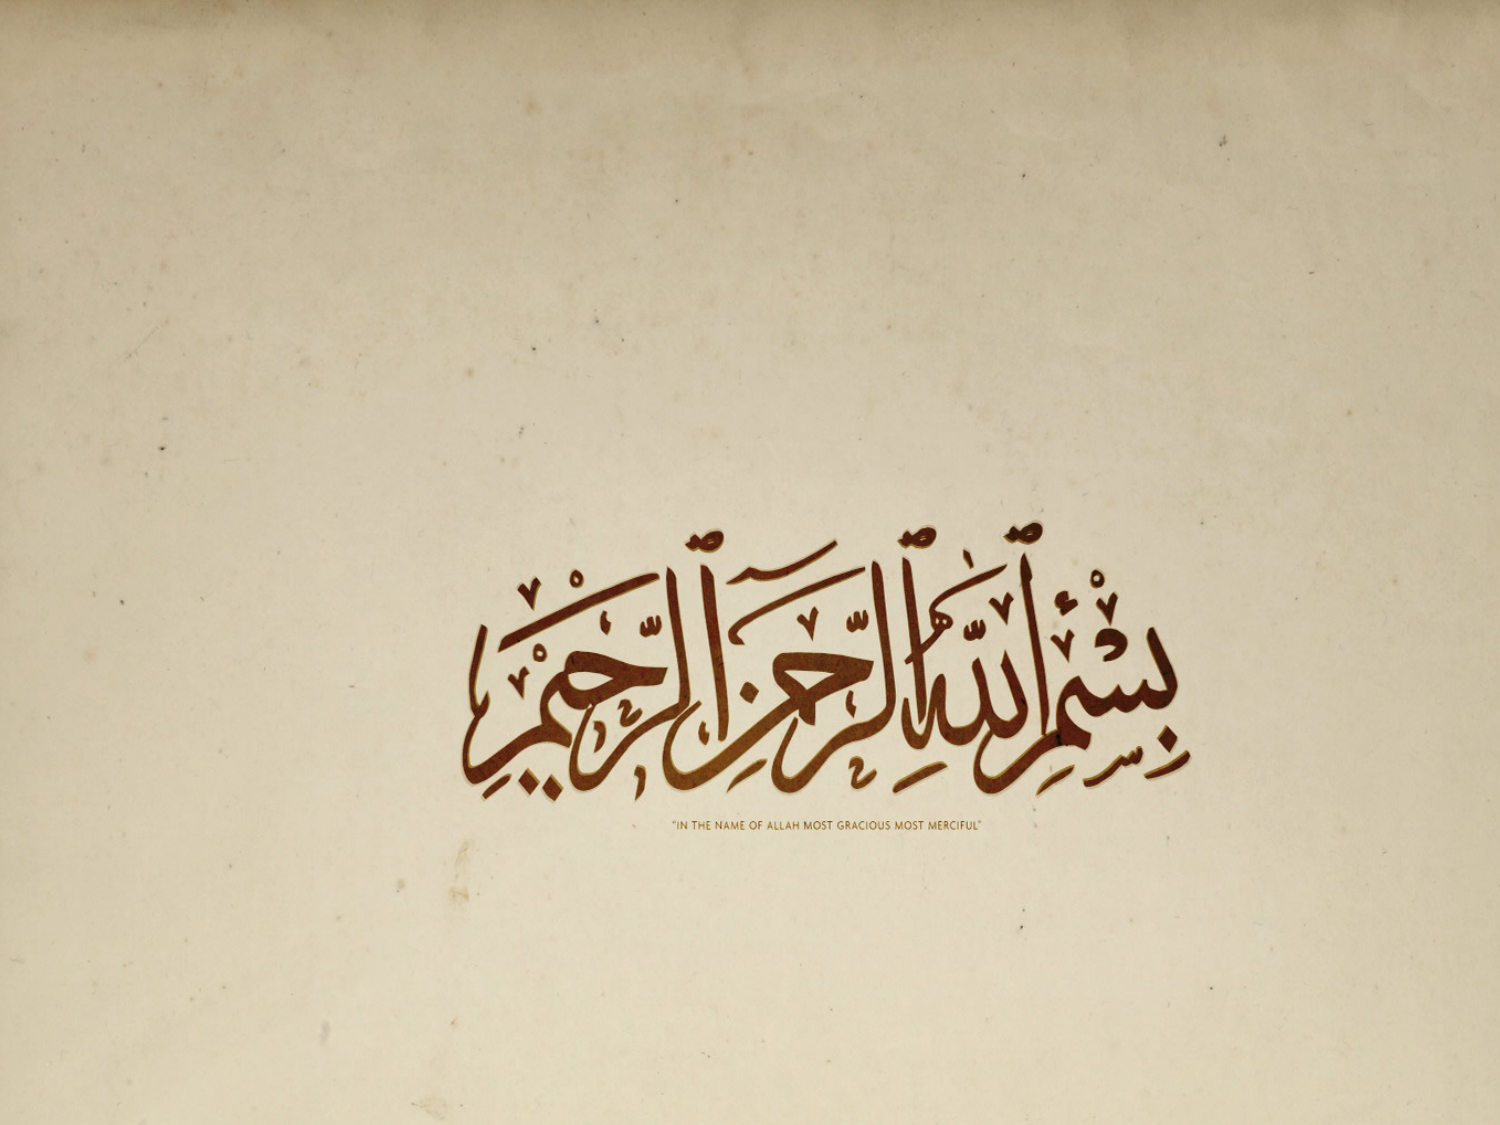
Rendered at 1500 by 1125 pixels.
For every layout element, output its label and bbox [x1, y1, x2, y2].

list [0, 0, 1500, 1125]
